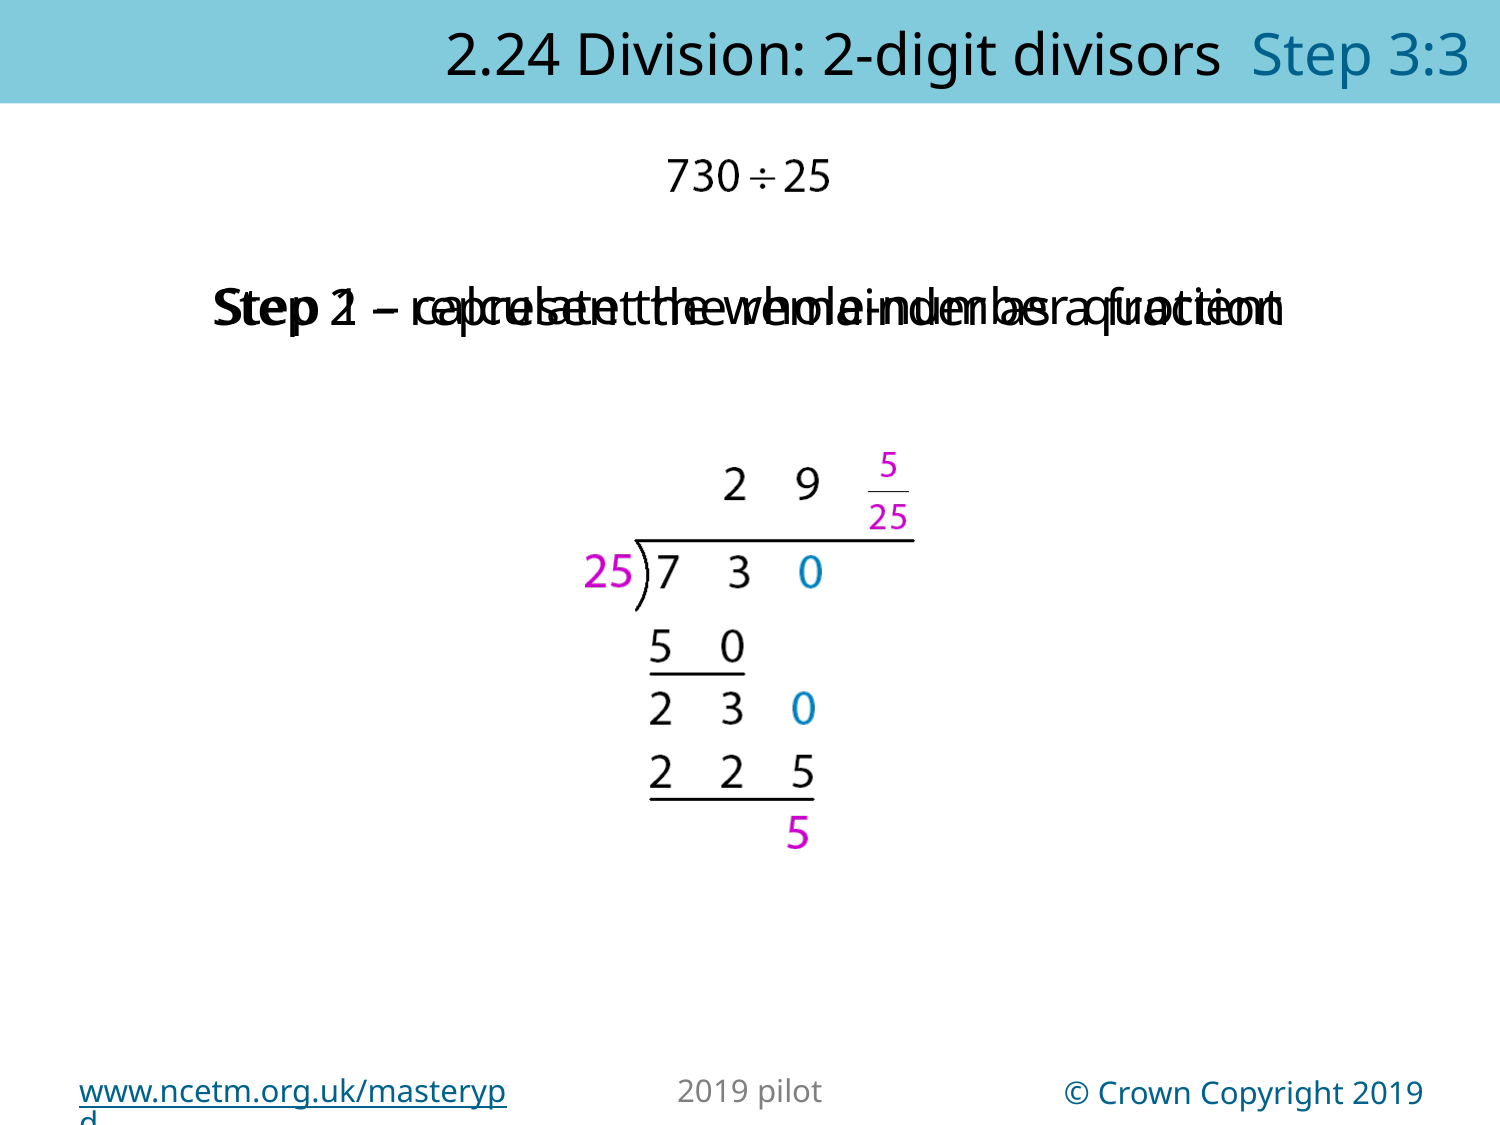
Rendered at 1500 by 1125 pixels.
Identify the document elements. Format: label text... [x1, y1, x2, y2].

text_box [581, 548, 818, 867]
picture [581, 441, 919, 867]
picture [663, 152, 837, 200]
list 2.24 Division: 2-digit divisors Step 3:3 [0, 0, 1500, 104]
text_box Step 1 – calculate the whole-number quotient [17, 267, 1483, 344]
